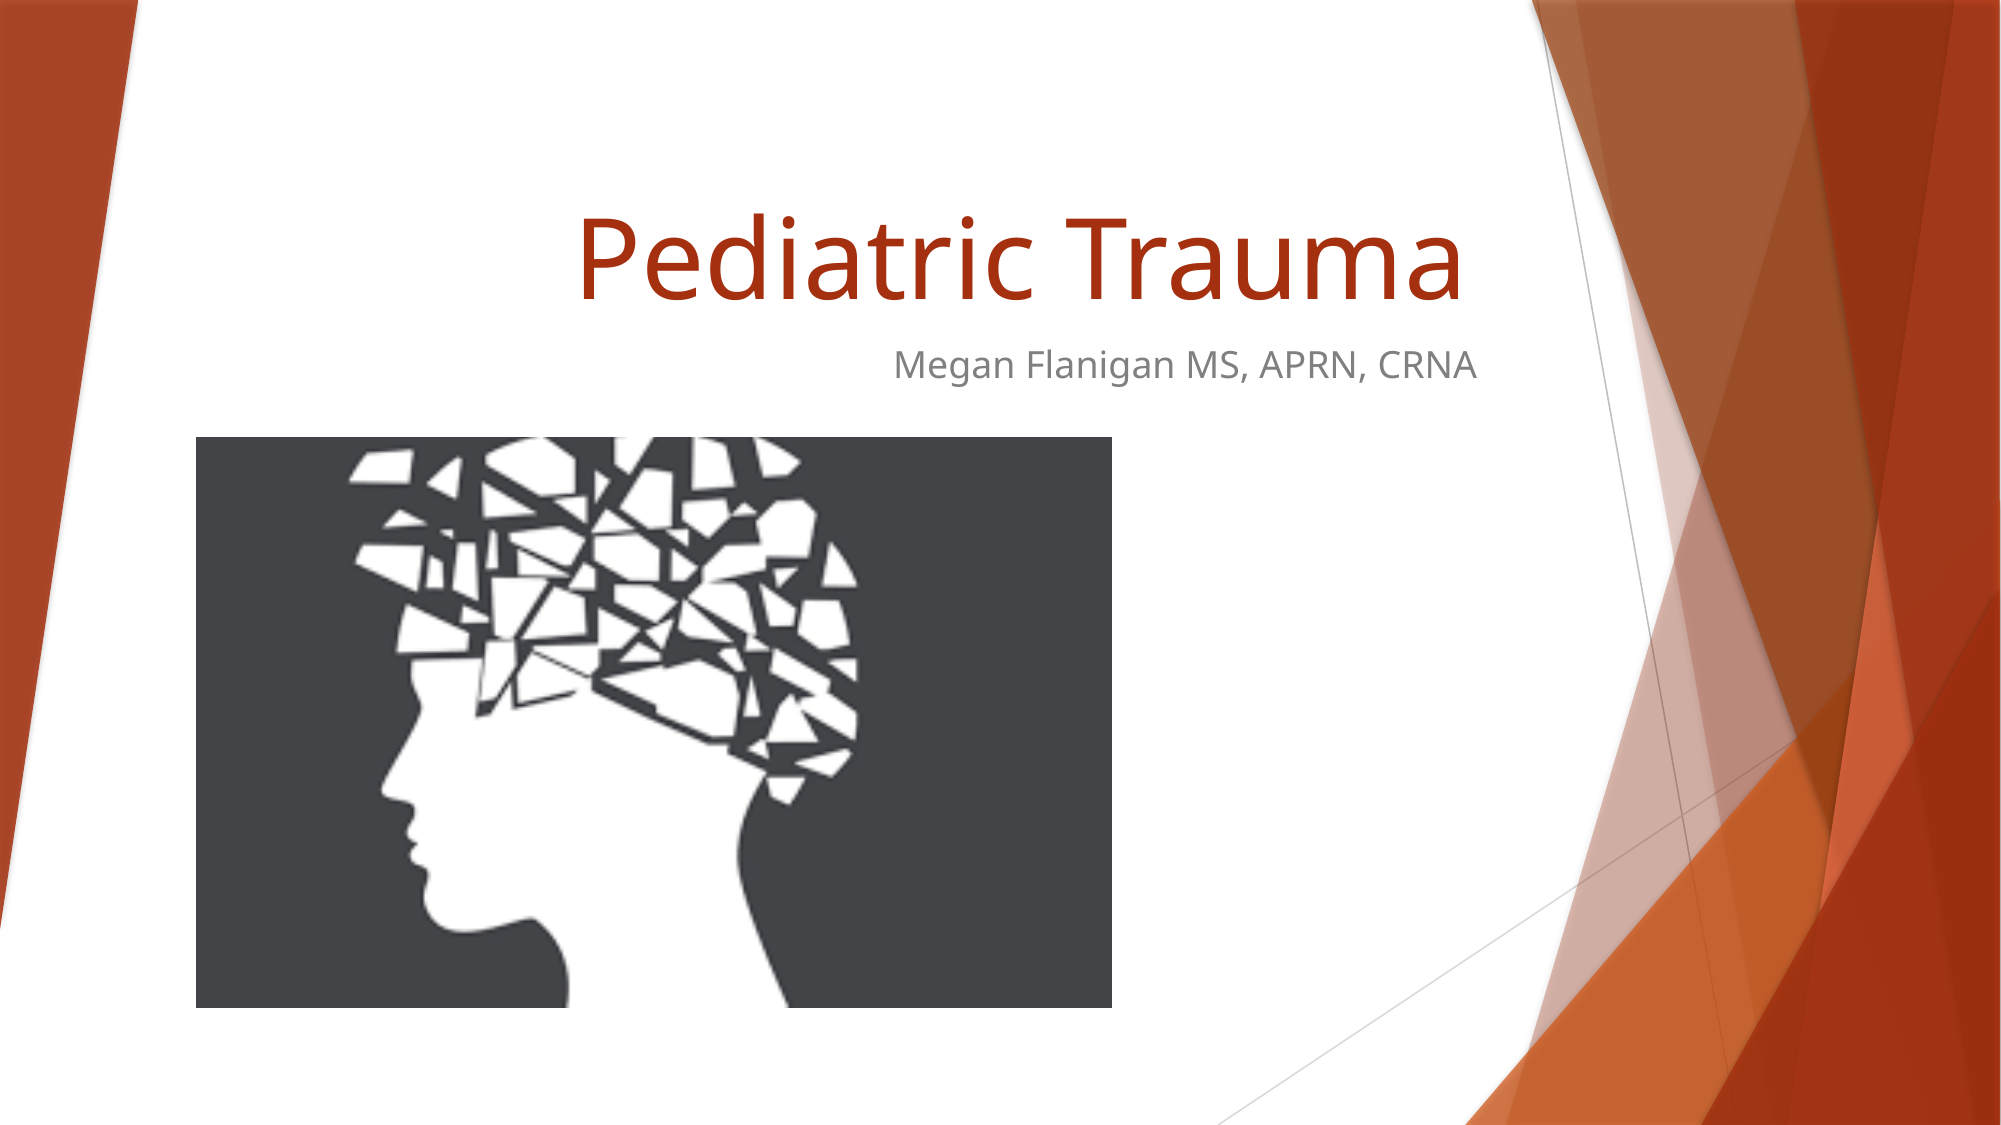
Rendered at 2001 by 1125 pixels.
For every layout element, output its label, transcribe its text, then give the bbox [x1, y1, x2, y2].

subtitle Megan Flanigan MS, APRN, CRNA [228, 333, 1503, 513]
title Pediatric Trauma [237, 170, 1512, 330]
picture [195, 437, 1112, 1009]
